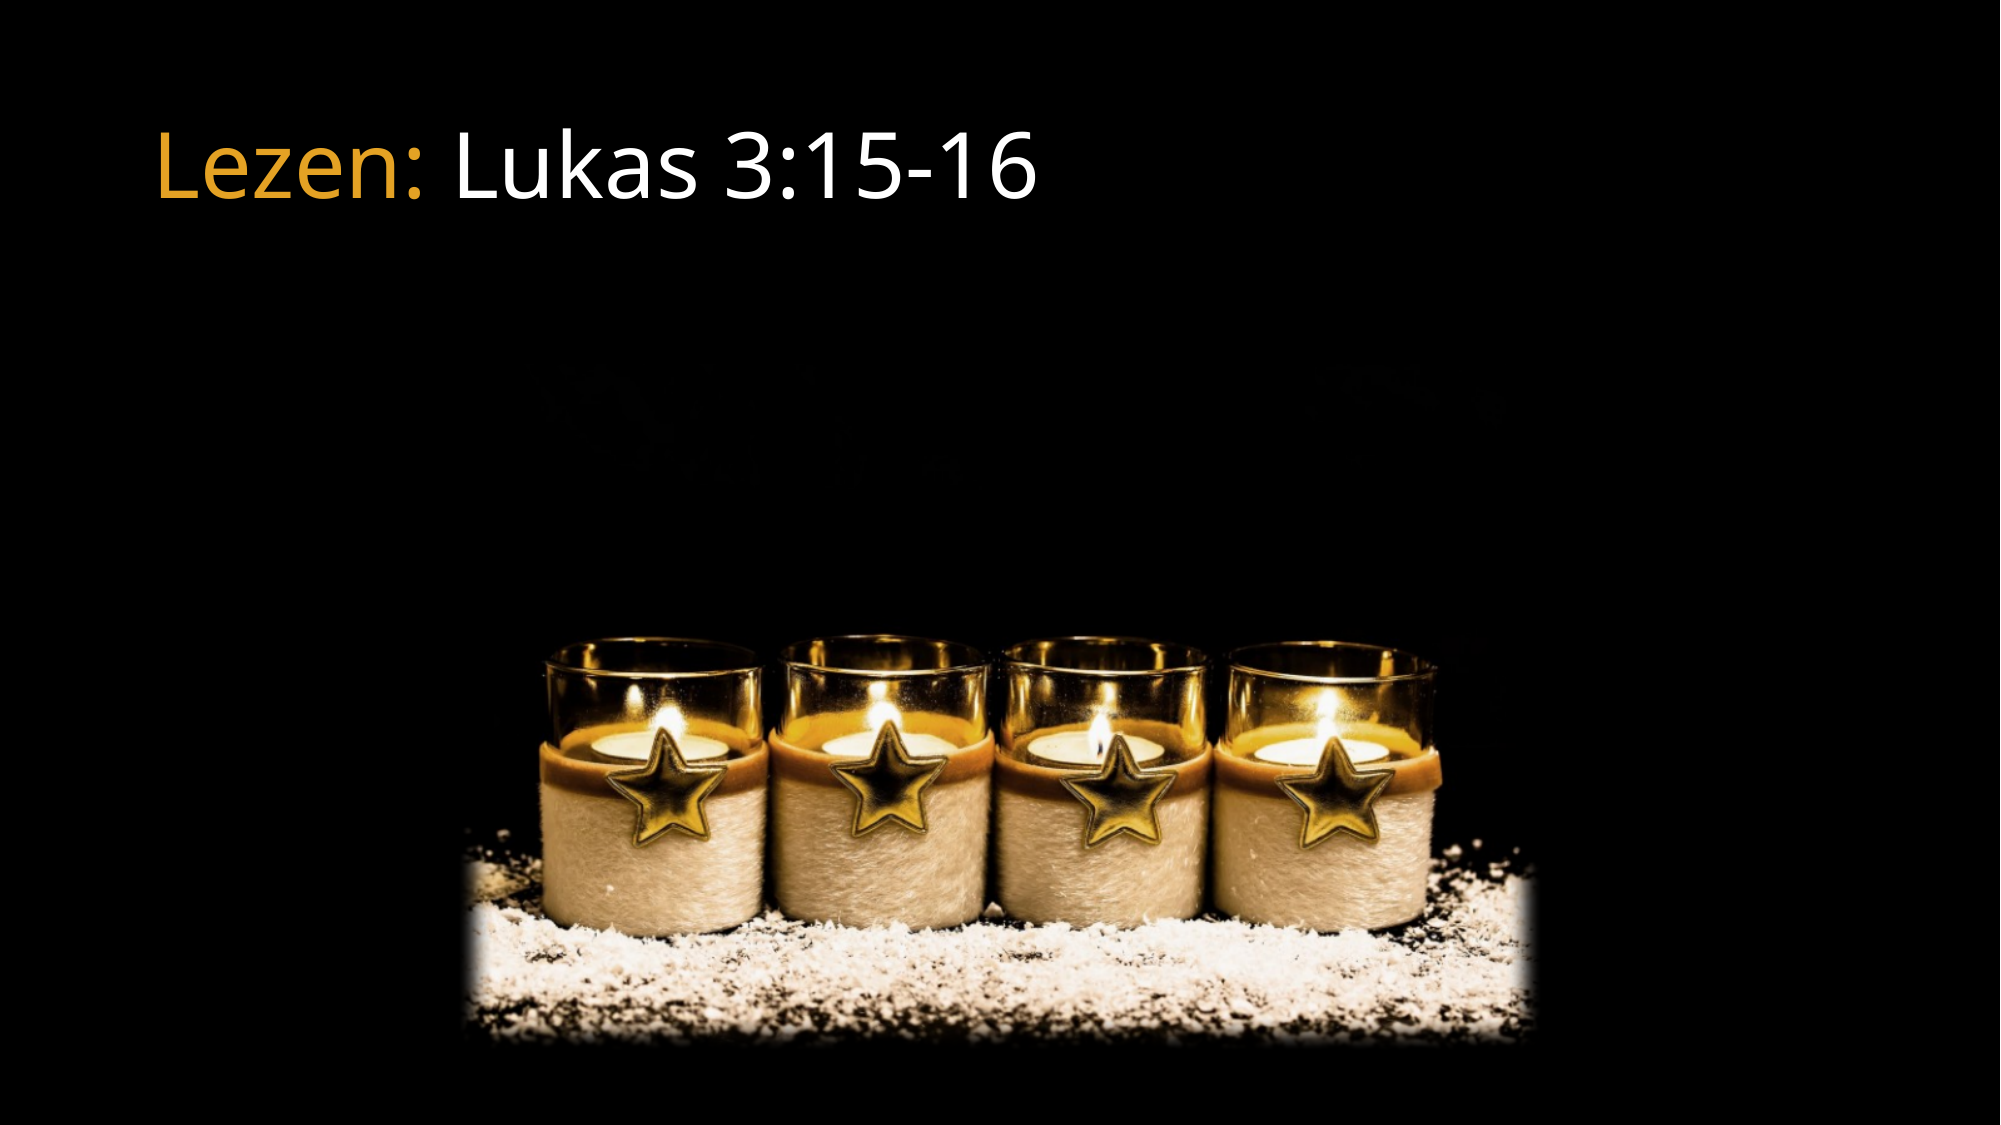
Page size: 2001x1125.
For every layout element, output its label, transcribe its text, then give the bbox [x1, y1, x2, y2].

title Lezen: Lukas 3:15-16 [137, 59, 1863, 278]
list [458, 328, 1542, 1052]
